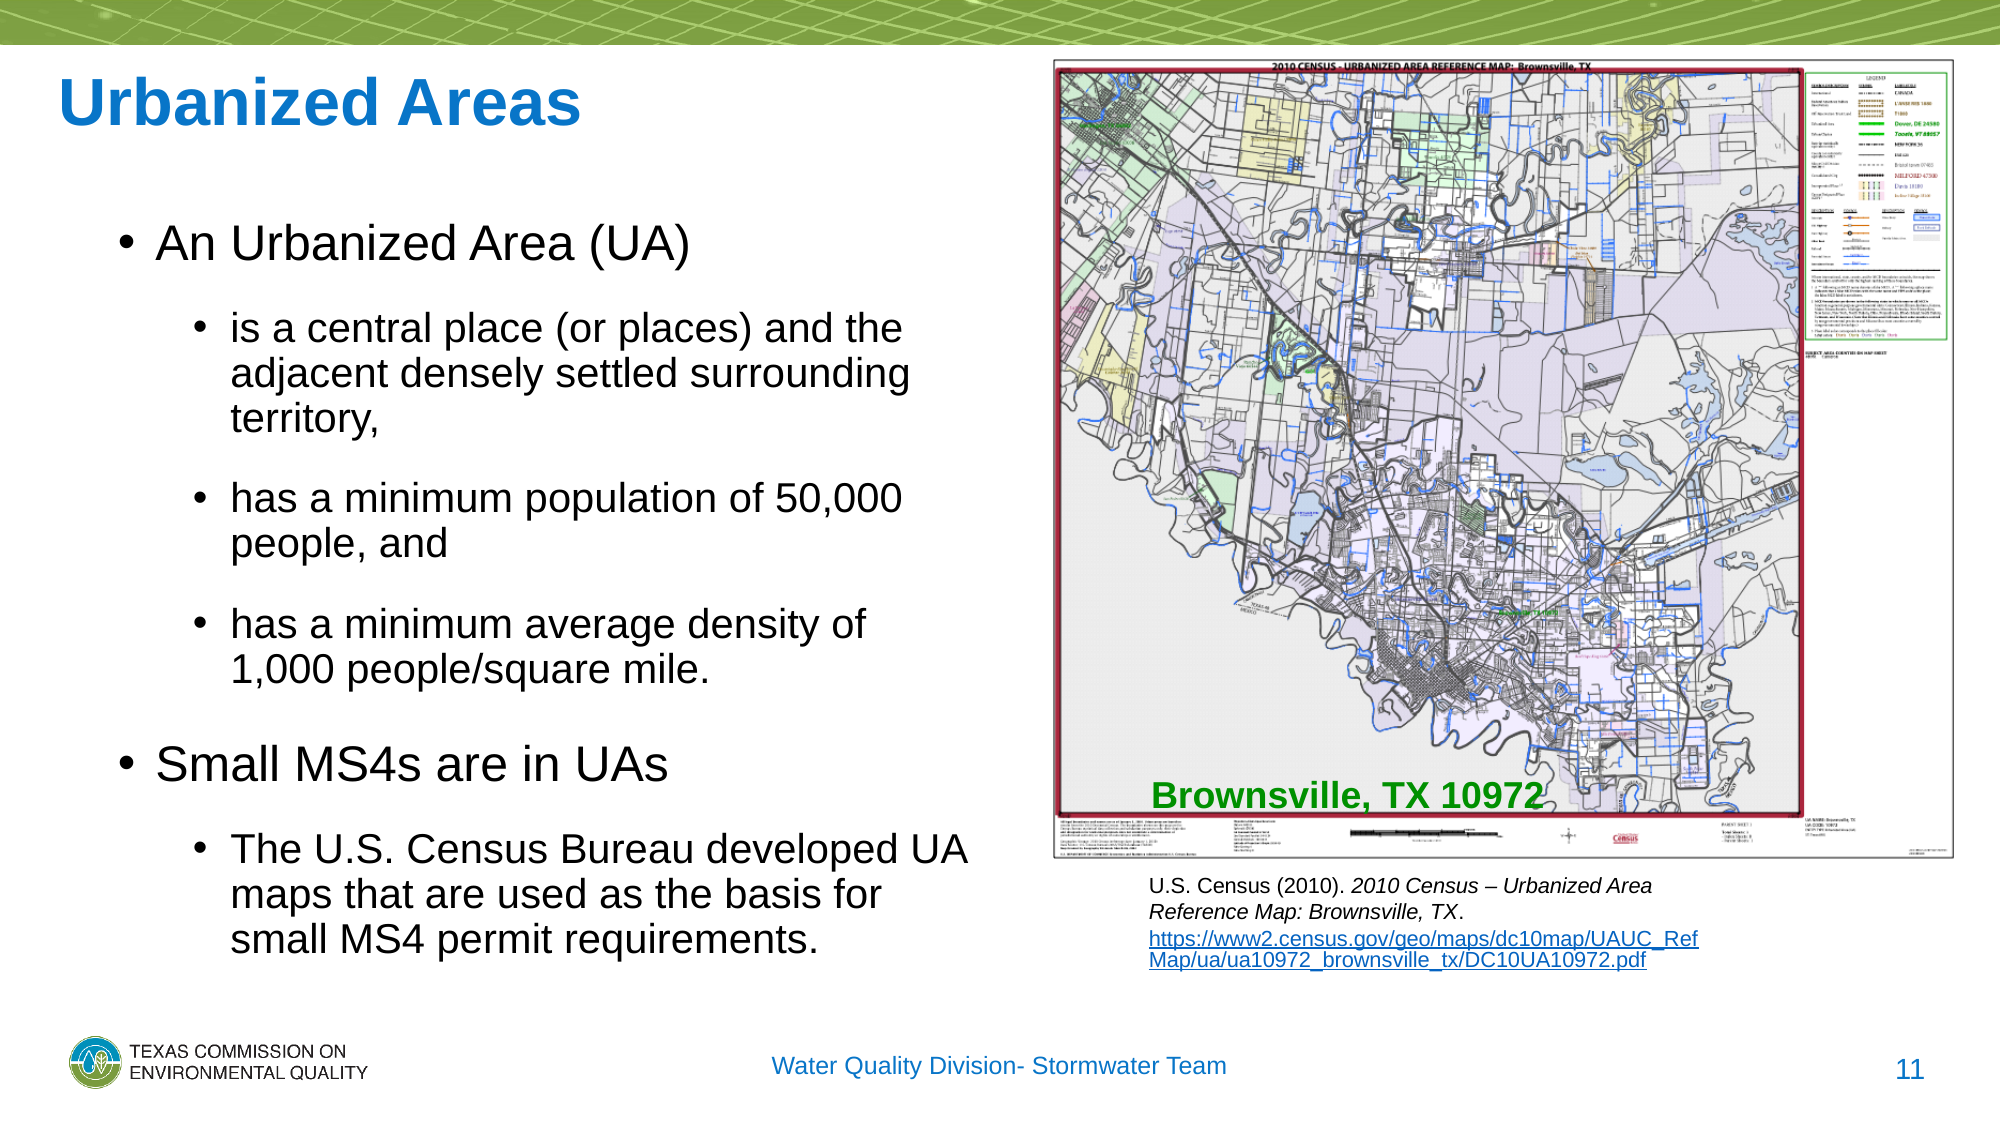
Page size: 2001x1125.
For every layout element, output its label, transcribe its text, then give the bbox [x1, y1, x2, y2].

picture [69, 1036, 368, 1089]
picture [0, 0, 2000, 45]
title Urbanized Areas [44, 60, 1053, 163]
text_box U.S. Census (2010). 2010 Census – Urbanized Area Reference Map: Brownsville, TX. https://www2.census.gov/geo/maps/dc10map/UAUC_RefMap/ua/ua10972_brownsville_tx/DC10UA10972.pdf [1134, 864, 1724, 984]
text_box An Urbanized Area (UA) is a central place (or places) and the adjacent densely settled surrounding territory, has a minimum population of 50,000 people, and has a minimum average density of 1,000 people/square mile. Small MS4s are in UAs The U.S. Census Bureau developed UA maps that are used as the basis for small MS4 permit requirements. [103, 209, 988, 1014]
picture [1053, 59, 1956, 861]
footer Water Quality Division- Stormwater Team [662, 1042, 1338, 1103]
slide_number 11 [1843, 1042, 1977, 1103]
